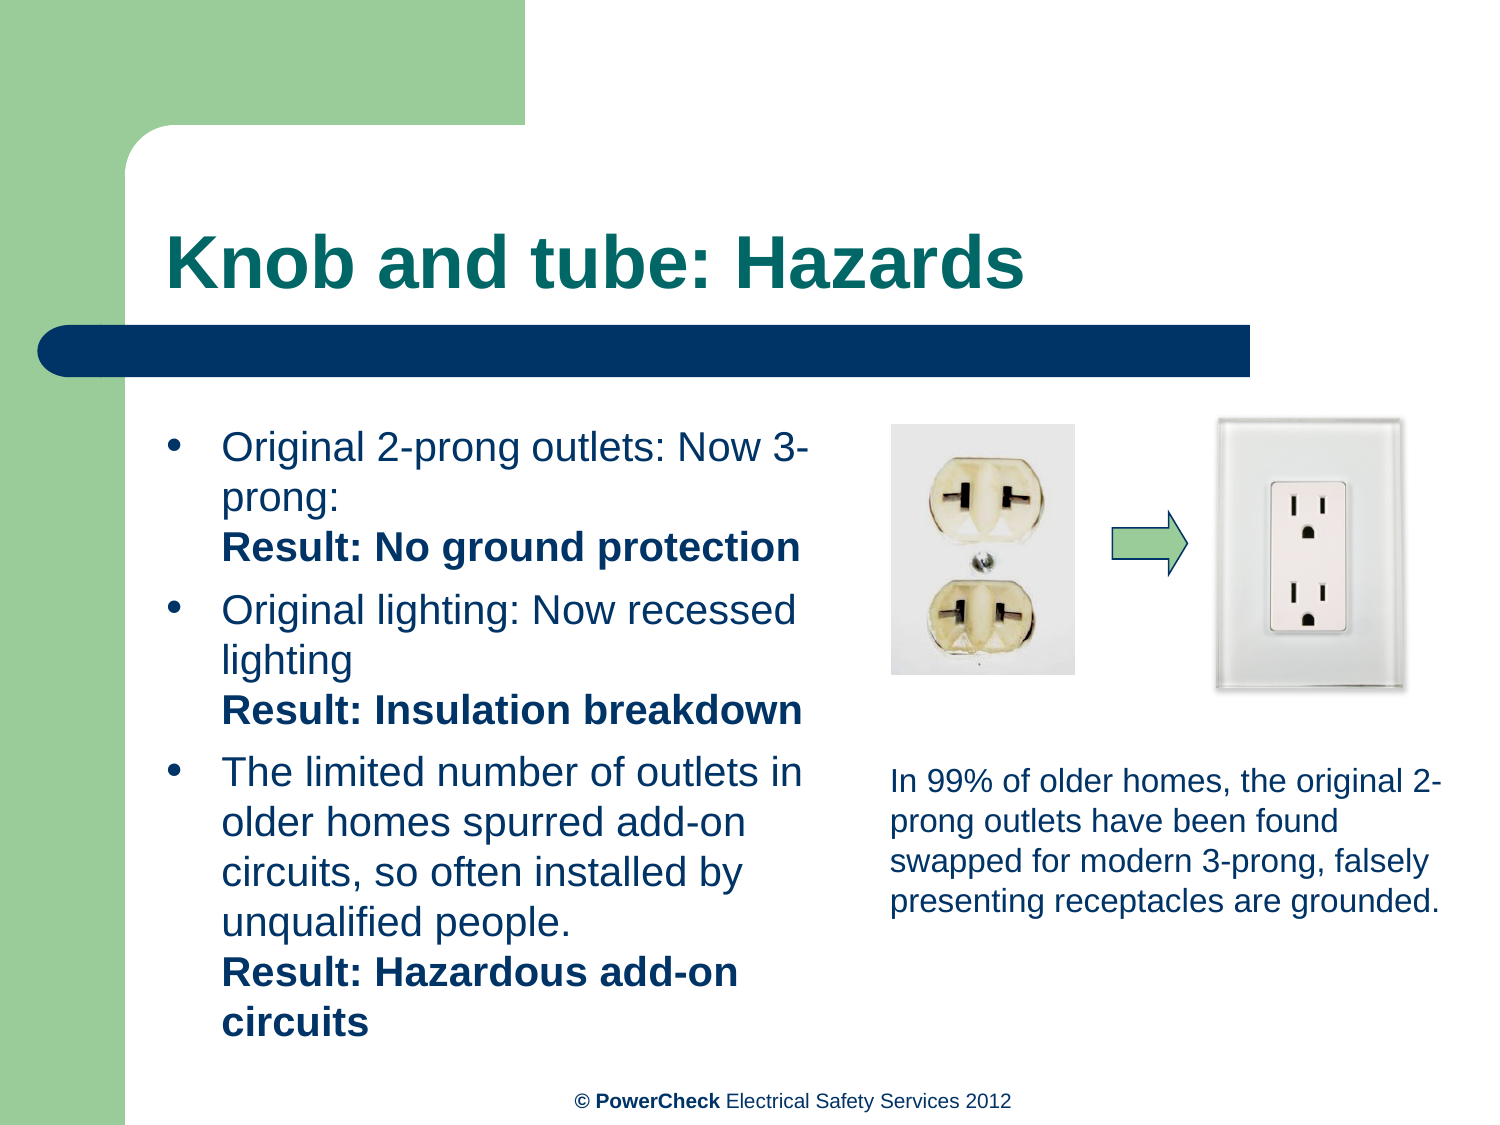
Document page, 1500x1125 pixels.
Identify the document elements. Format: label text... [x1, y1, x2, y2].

title Knob and tube: Hazards [150, 125, 1463, 313]
list Original 2-prong outlets: Now 3-prong: Result: No ground protection Original lighting: Now recessed lighting Result: Insulation breakdown The limited number of outlets in older homes spurred add-on circuits, so often installed by unqualified people. Result: Hazardous add-on circuits [150, 412, 904, 1088]
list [1177, 386, 1437, 725]
text_box [1112, 512, 1172, 575]
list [890, 424, 1076, 675]
footer © PowerCheck Electrical Safety Services 2012 [469, 1079, 1117, 1121]
text_box In 99% of older homes, the original 2-prong outlets have been found swapped for modern 3-prong, falsely presenting receptacles are grounded. [874, 751, 1475, 927]
